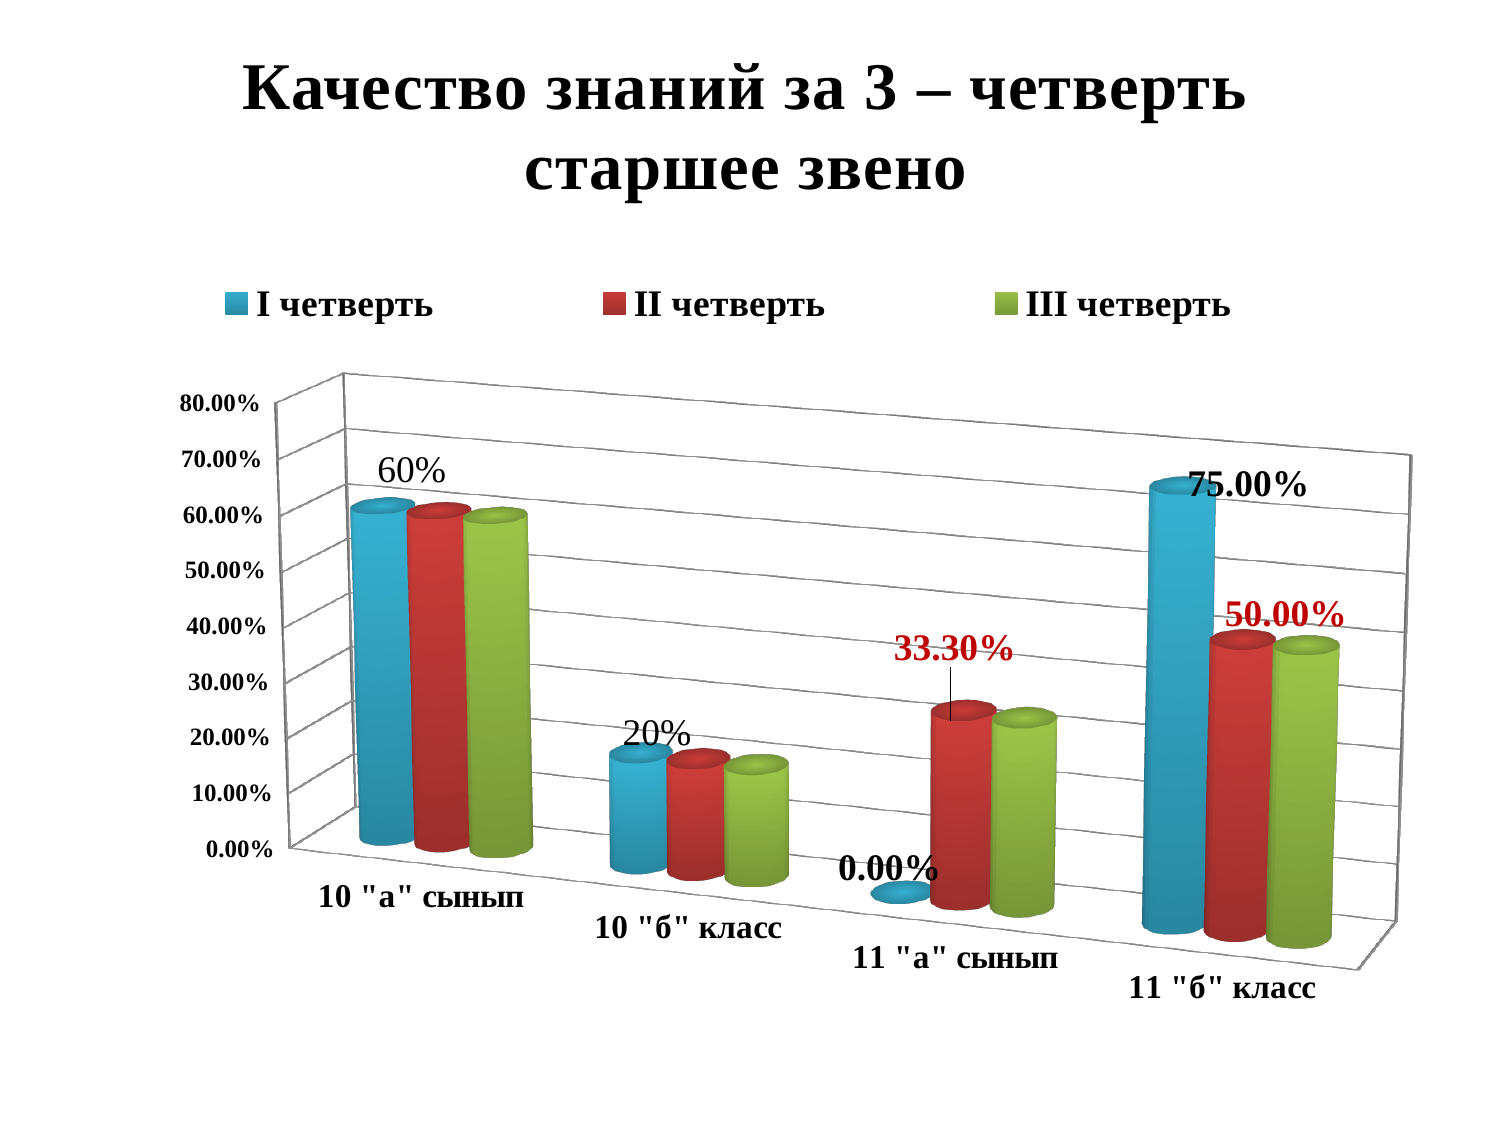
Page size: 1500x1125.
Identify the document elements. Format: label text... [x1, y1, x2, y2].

text_box Качество знаний за 3 – четверть старшее звено [35, 35, 1457, 210]
chart [23, 222, 1458, 1071]
